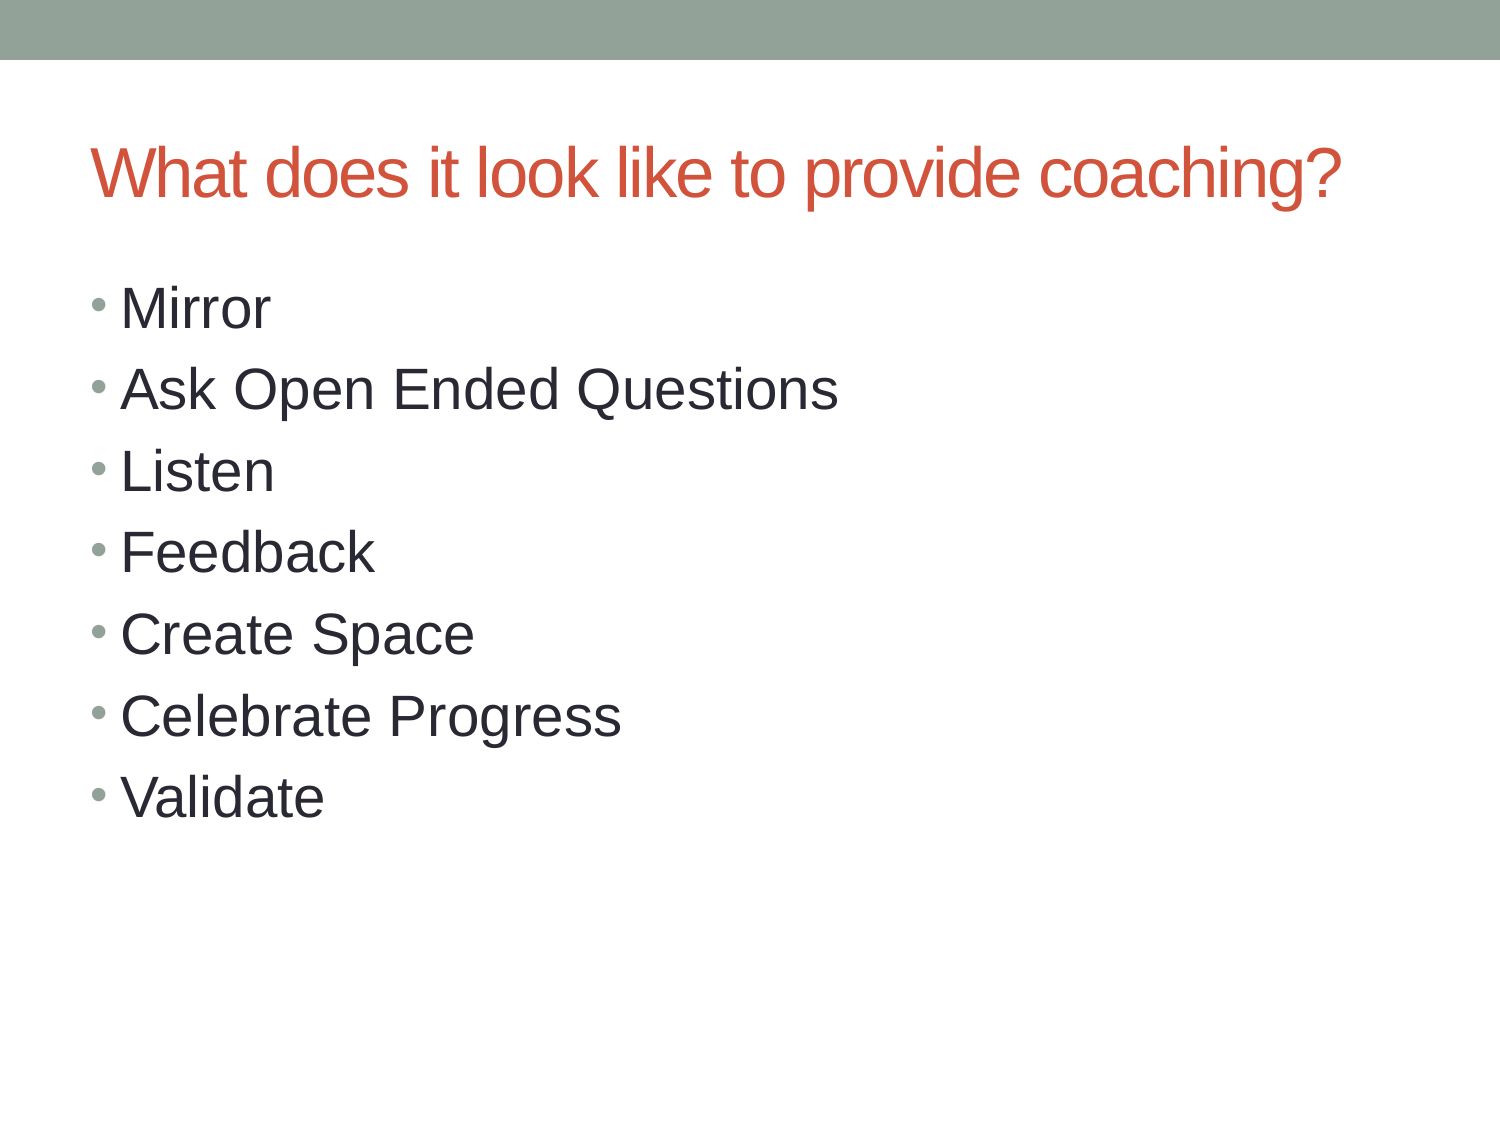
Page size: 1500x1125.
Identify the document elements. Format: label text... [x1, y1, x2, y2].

list Mirror Ask Open Ended Questions Listen Feedback Create Space Celebrate Progress Validate [75, 262, 1425, 1063]
title What does it look like to provide coaching? [75, 87, 1450, 250]
